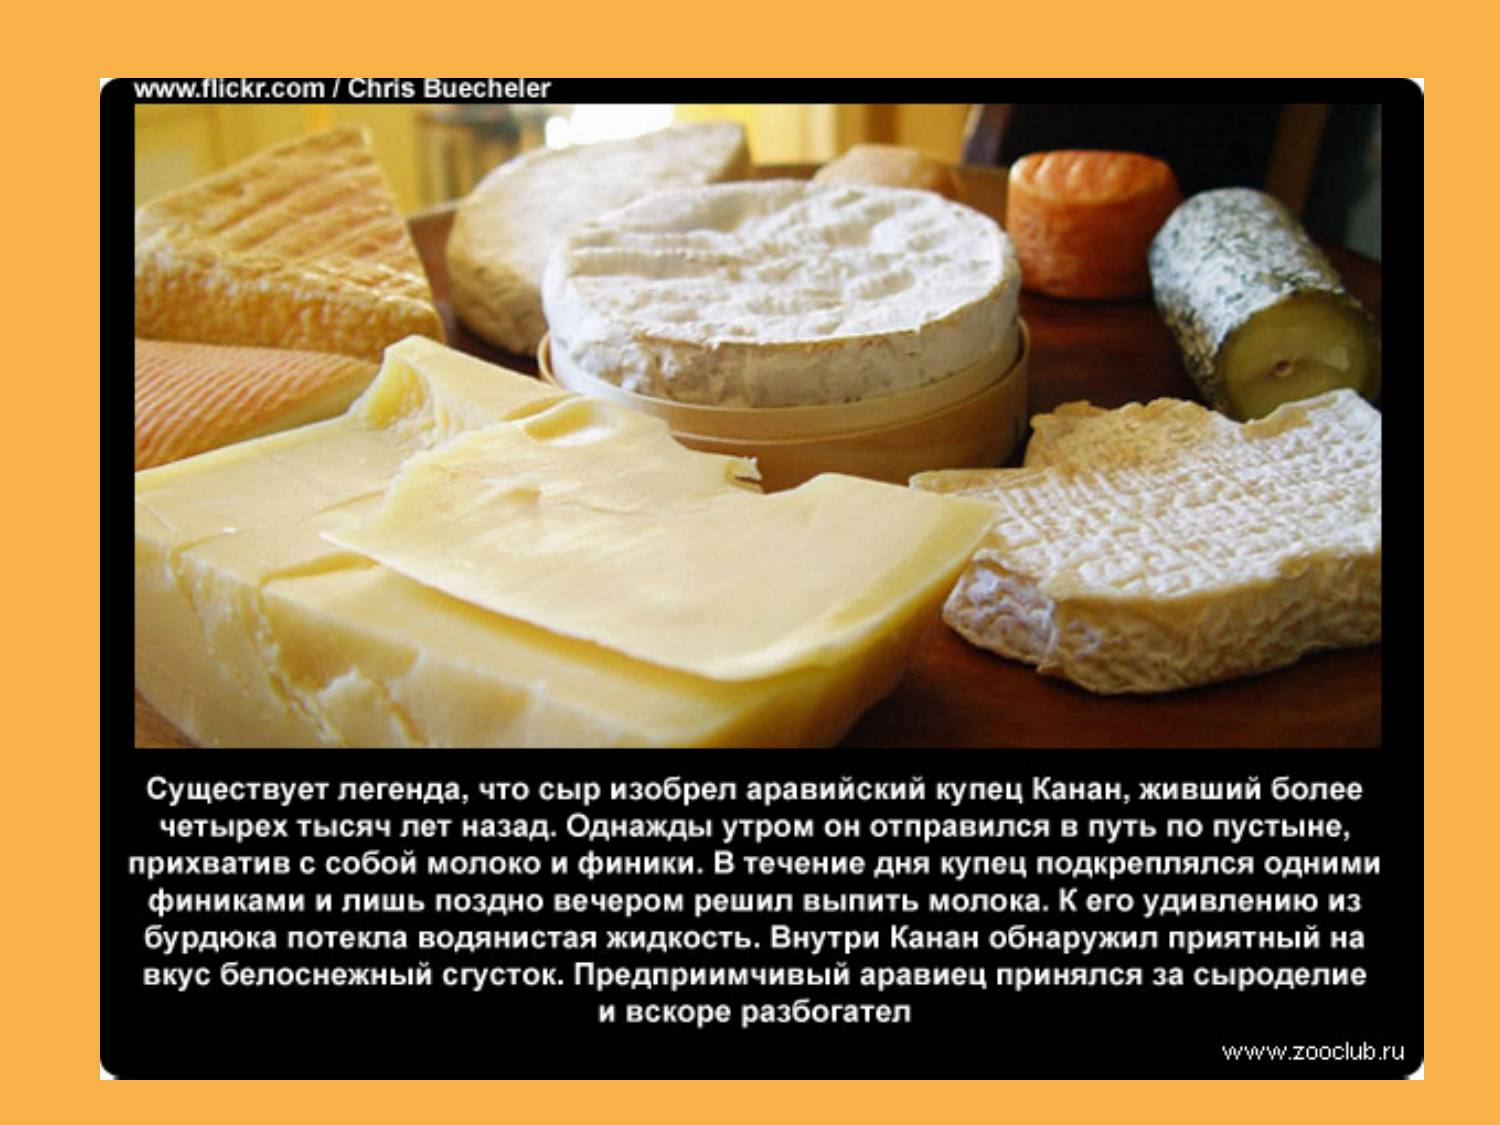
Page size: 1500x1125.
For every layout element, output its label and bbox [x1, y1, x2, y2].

picture [100, 78, 1424, 1080]
